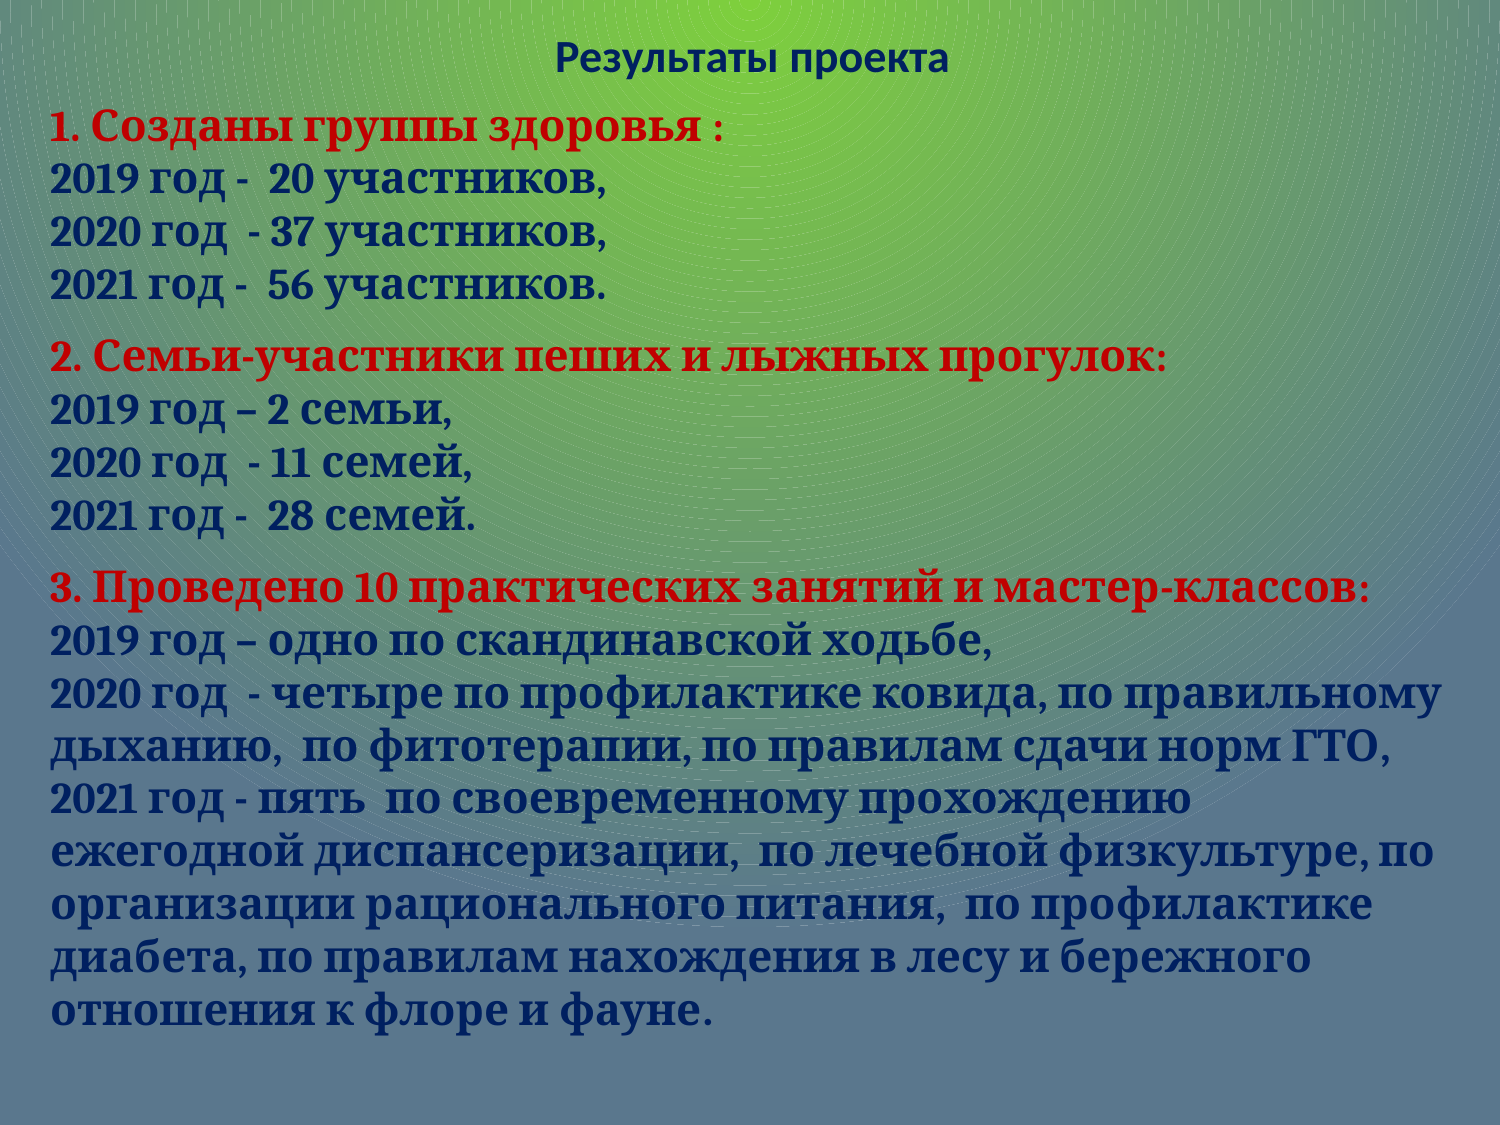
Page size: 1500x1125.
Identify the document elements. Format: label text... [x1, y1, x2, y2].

text_box Результаты проекта [115, 19, 1391, 90]
title 1. Созданы группы здоровья : 2019 год - 20 участников, 2020 год - 37 участников, 2021 год - 56 участников. 2. Семьи-участники пеших и лыжных прогулок: 2019 год – 2 семьи, 2020 год - 11 семей, 2021 год - 28 семей. 3. Проведено 10 практических занятий и мастер-классов: 2019 год – одно по скандинавской ходьбе, 2020 год - четыре по профилактике ковида, по правильному дыханию, по фитотерапии, по правилам сдачи норм ГТО, 2021 год - пять по своевременному прохождению ежегодной диспансеризации, по лечебной физкультуре, по организации рационального питания, по профилактике диабета, по правилам нахождения в лесу и бережного отношения к флоре и фауне. [35, 89, 1471, 1079]
